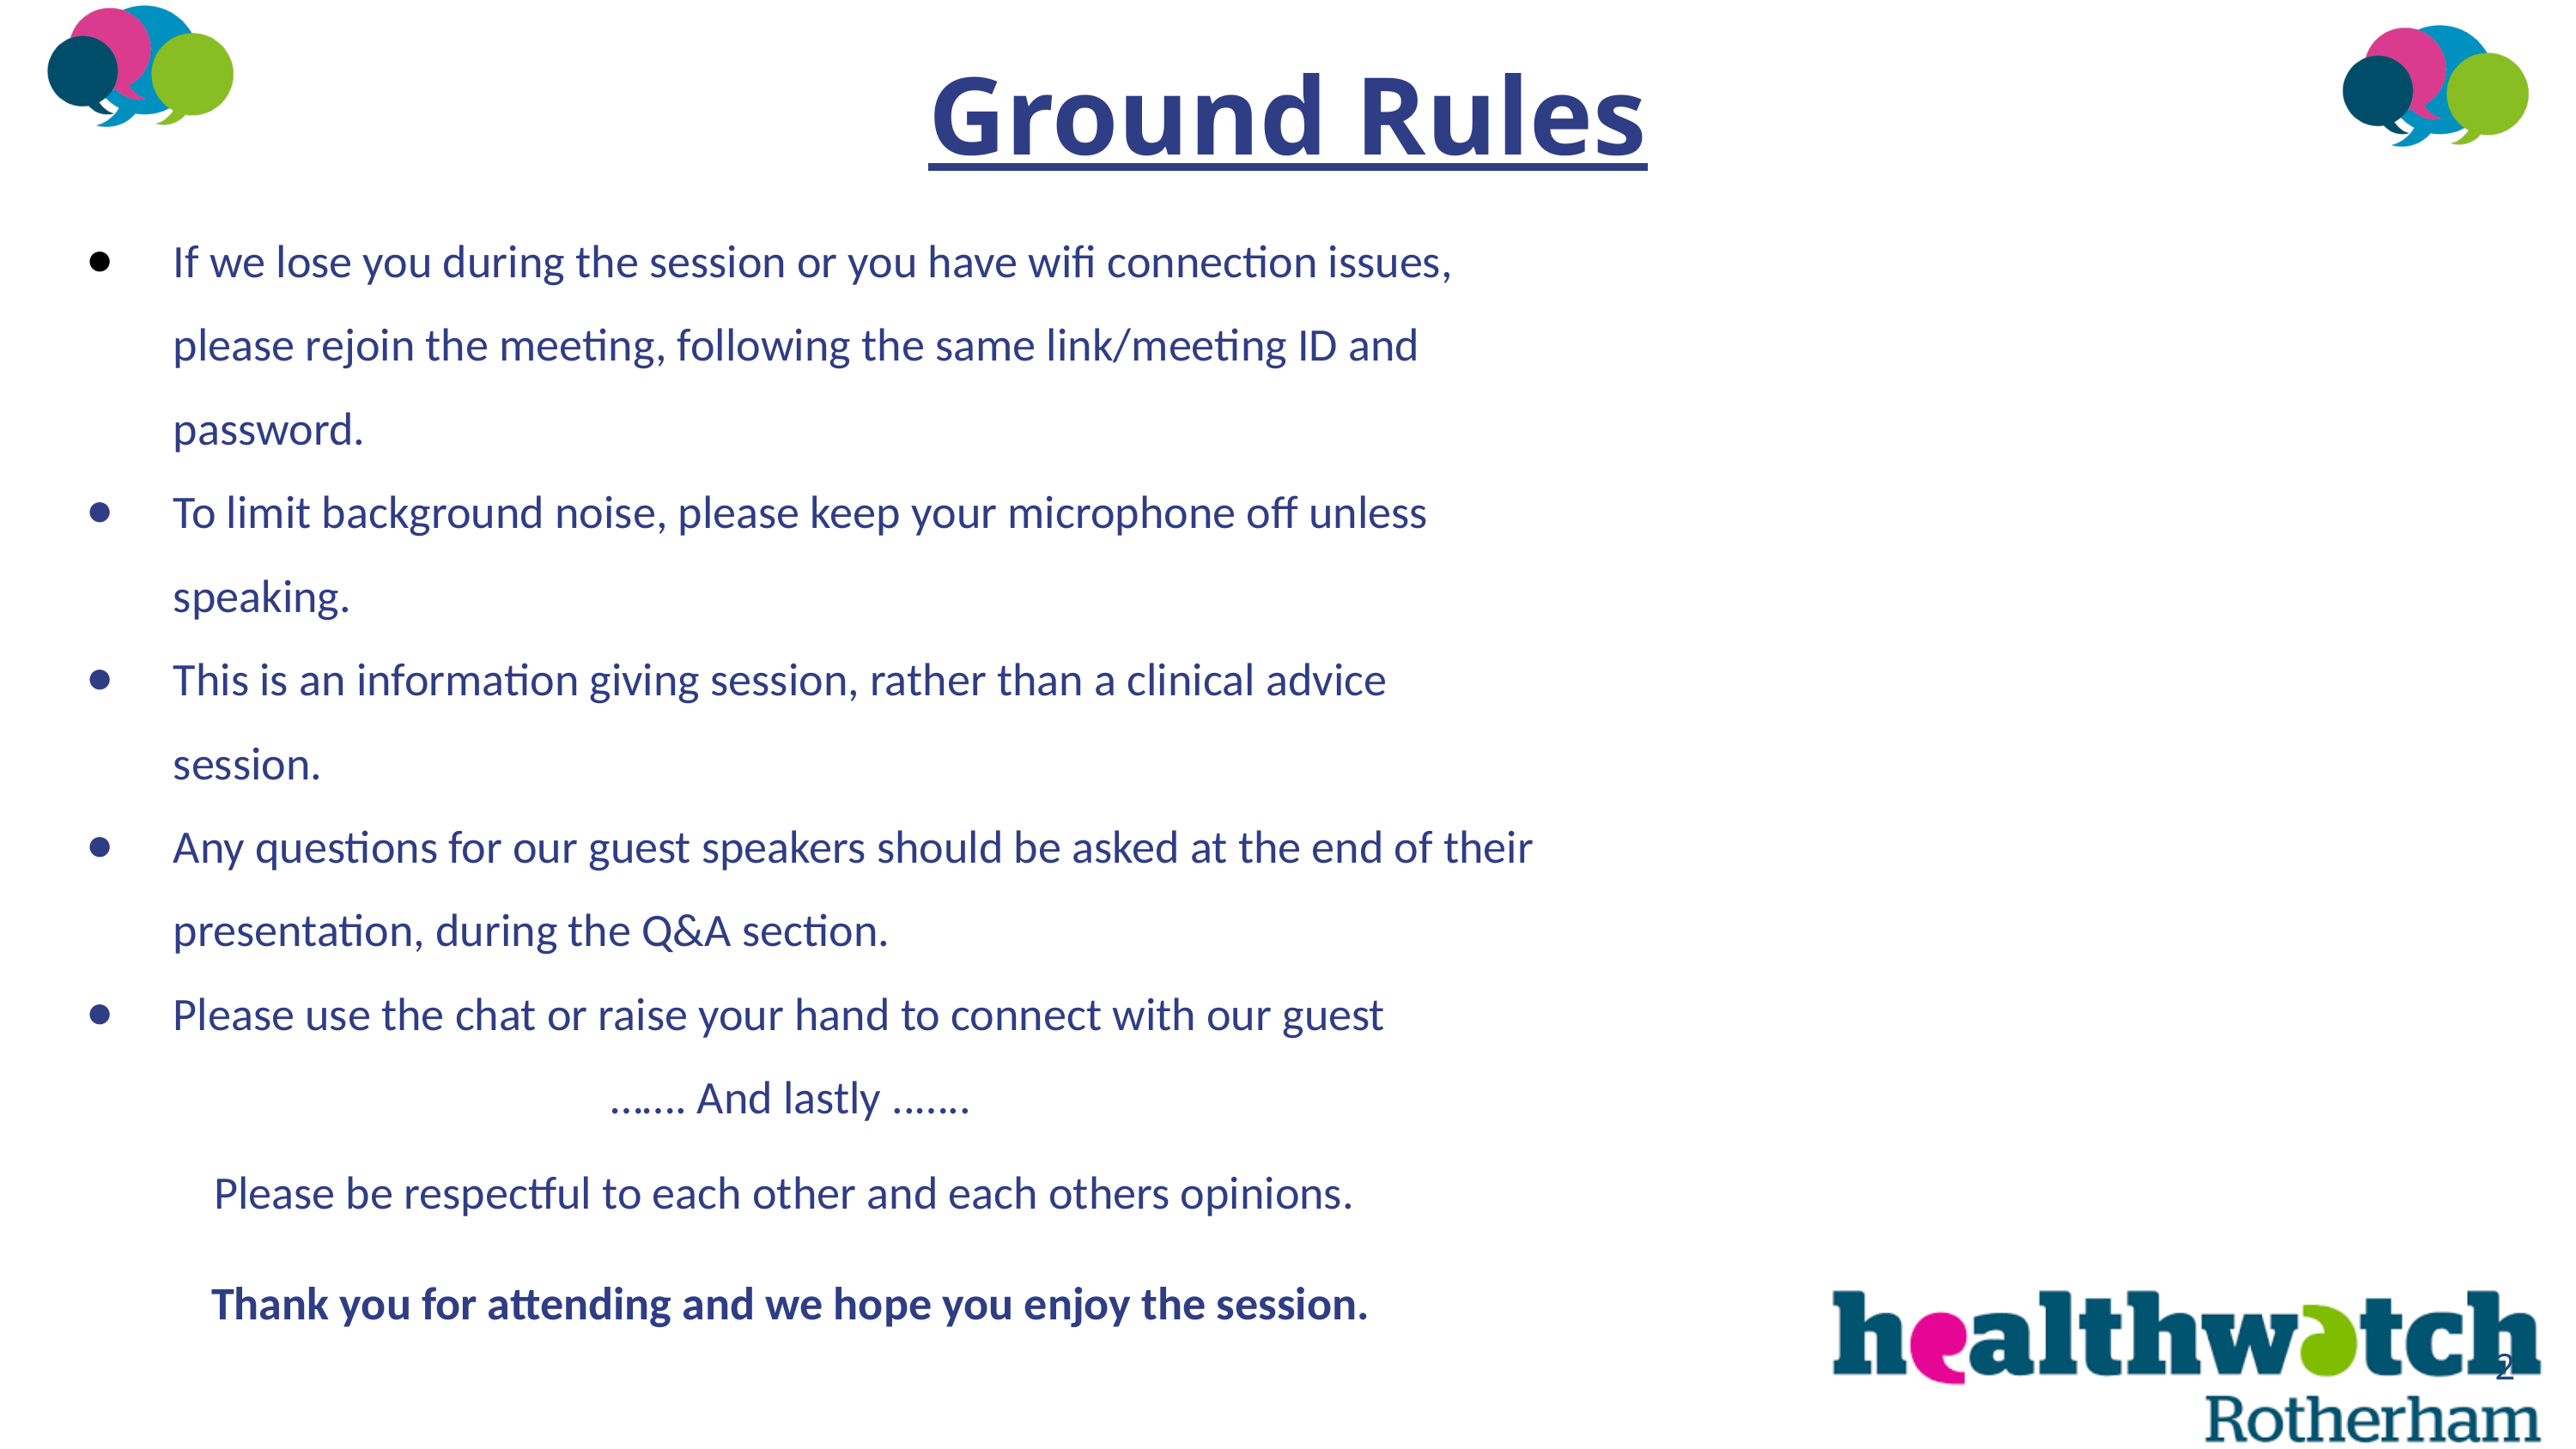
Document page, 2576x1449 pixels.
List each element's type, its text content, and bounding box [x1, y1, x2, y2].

picture [1829, 1277, 2576, 1449]
list If we lose you during the session or you have wifi connection issues, please rejoin the meeting, following the same link/meeting ID and password. To limit background noise, please keep your microphone off unless speaking. This is an information giving session, rather than a clinical advice session. Any questions for our guest speakers should be asked at the end of their presentation, during the Q&A section. Please use the chat or raise your hand to connect with our guest ……. And lastly ..….. Please be respectful to each other and each others opinions. Thank you for attending and we hope you enjoy the session. [18, 177, 1564, 1449]
picture [2294, 0, 2576, 227]
title Ground Rules [285, 15, 2290, 215]
picture [0, 0, 282, 207]
